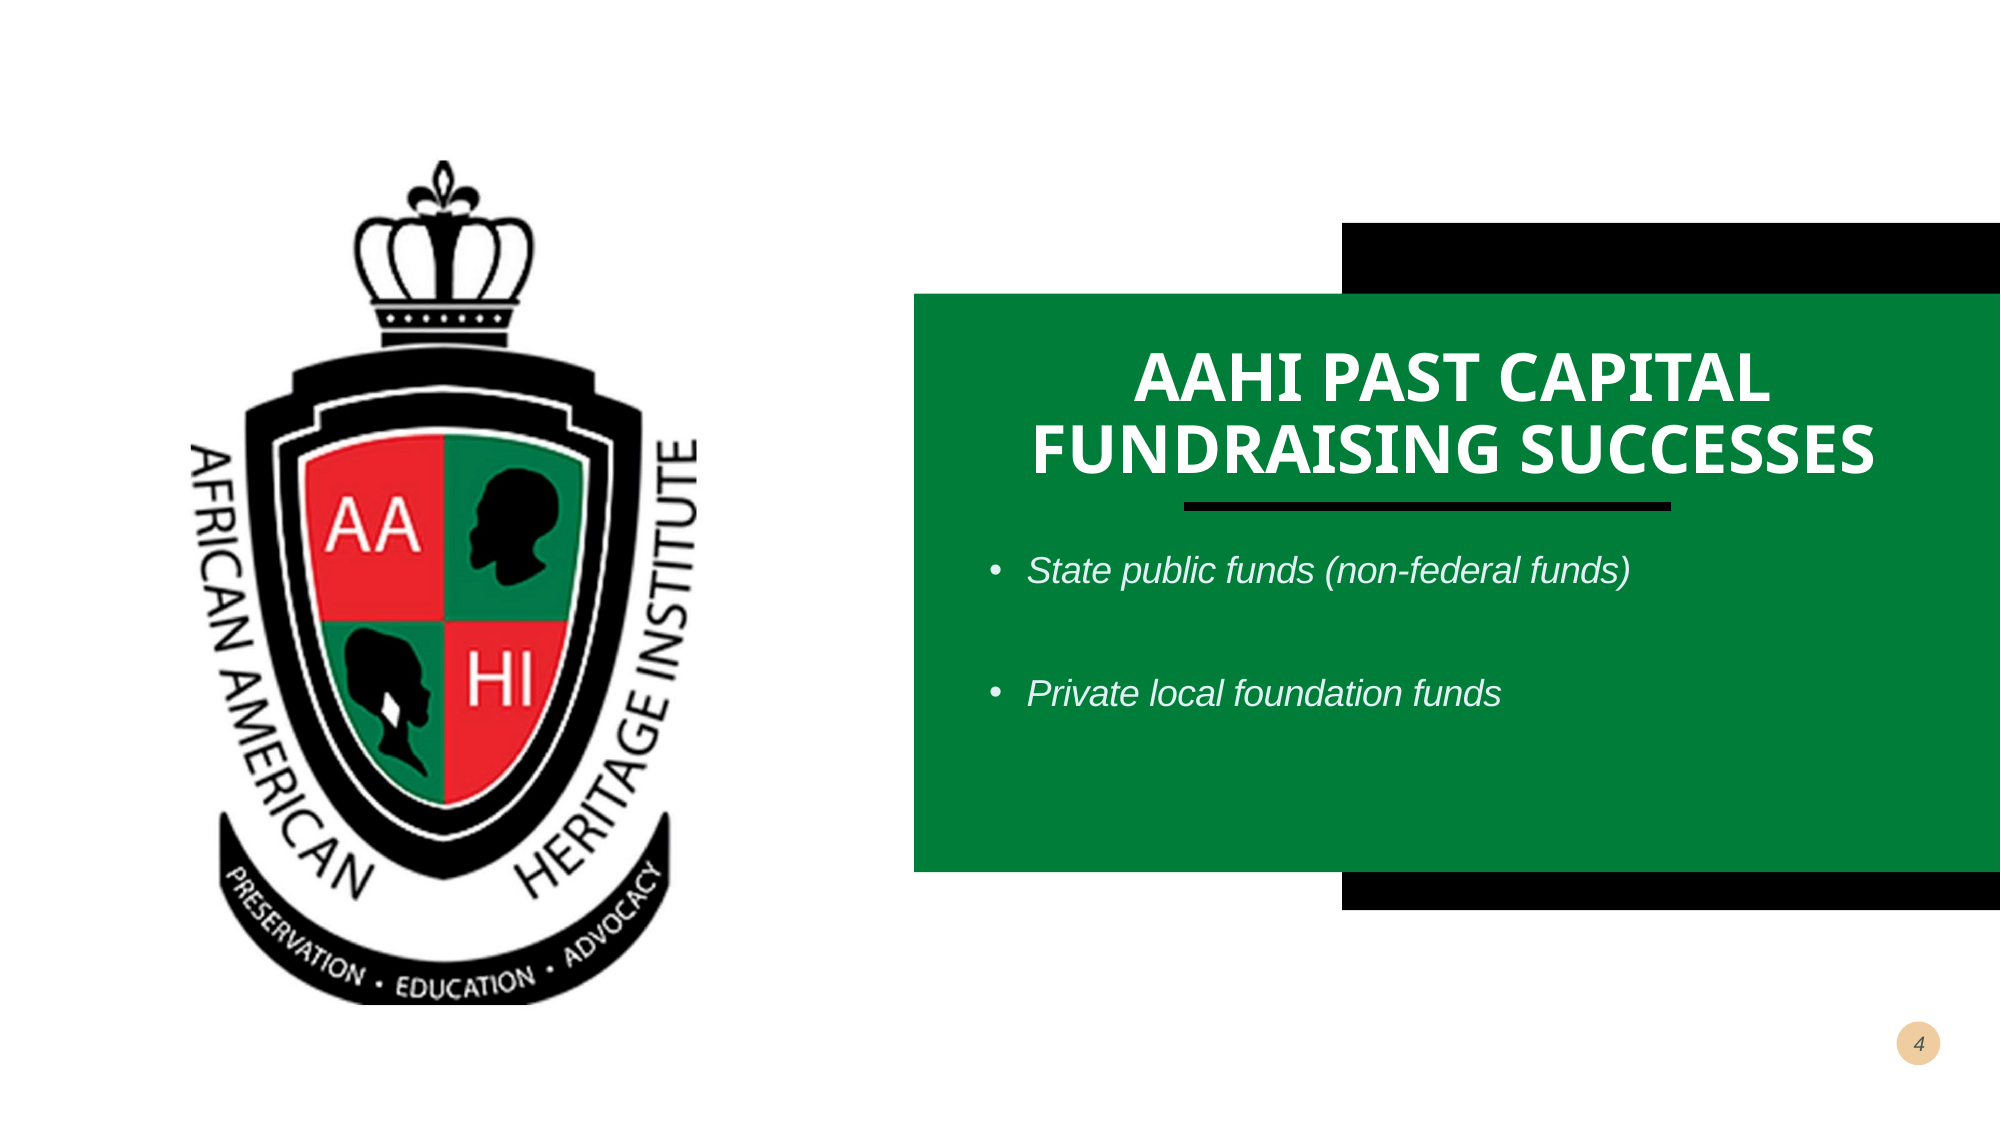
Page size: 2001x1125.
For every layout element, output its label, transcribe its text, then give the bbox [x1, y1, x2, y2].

text_box [1342, 222, 2000, 293]
title AAHI PAST CAPITAL FUNDRAISING SUCCESSES [956, 312, 1952, 520]
text_box State public funds (non-federal funds) Private local foundation funds [974, 543, 1952, 807]
slide_number 4 [1881, 1012, 1940, 1073]
picture [180, 152, 703, 1013]
text_box [1342, 873, 2000, 911]
text_box [914, 293, 2000, 873]
